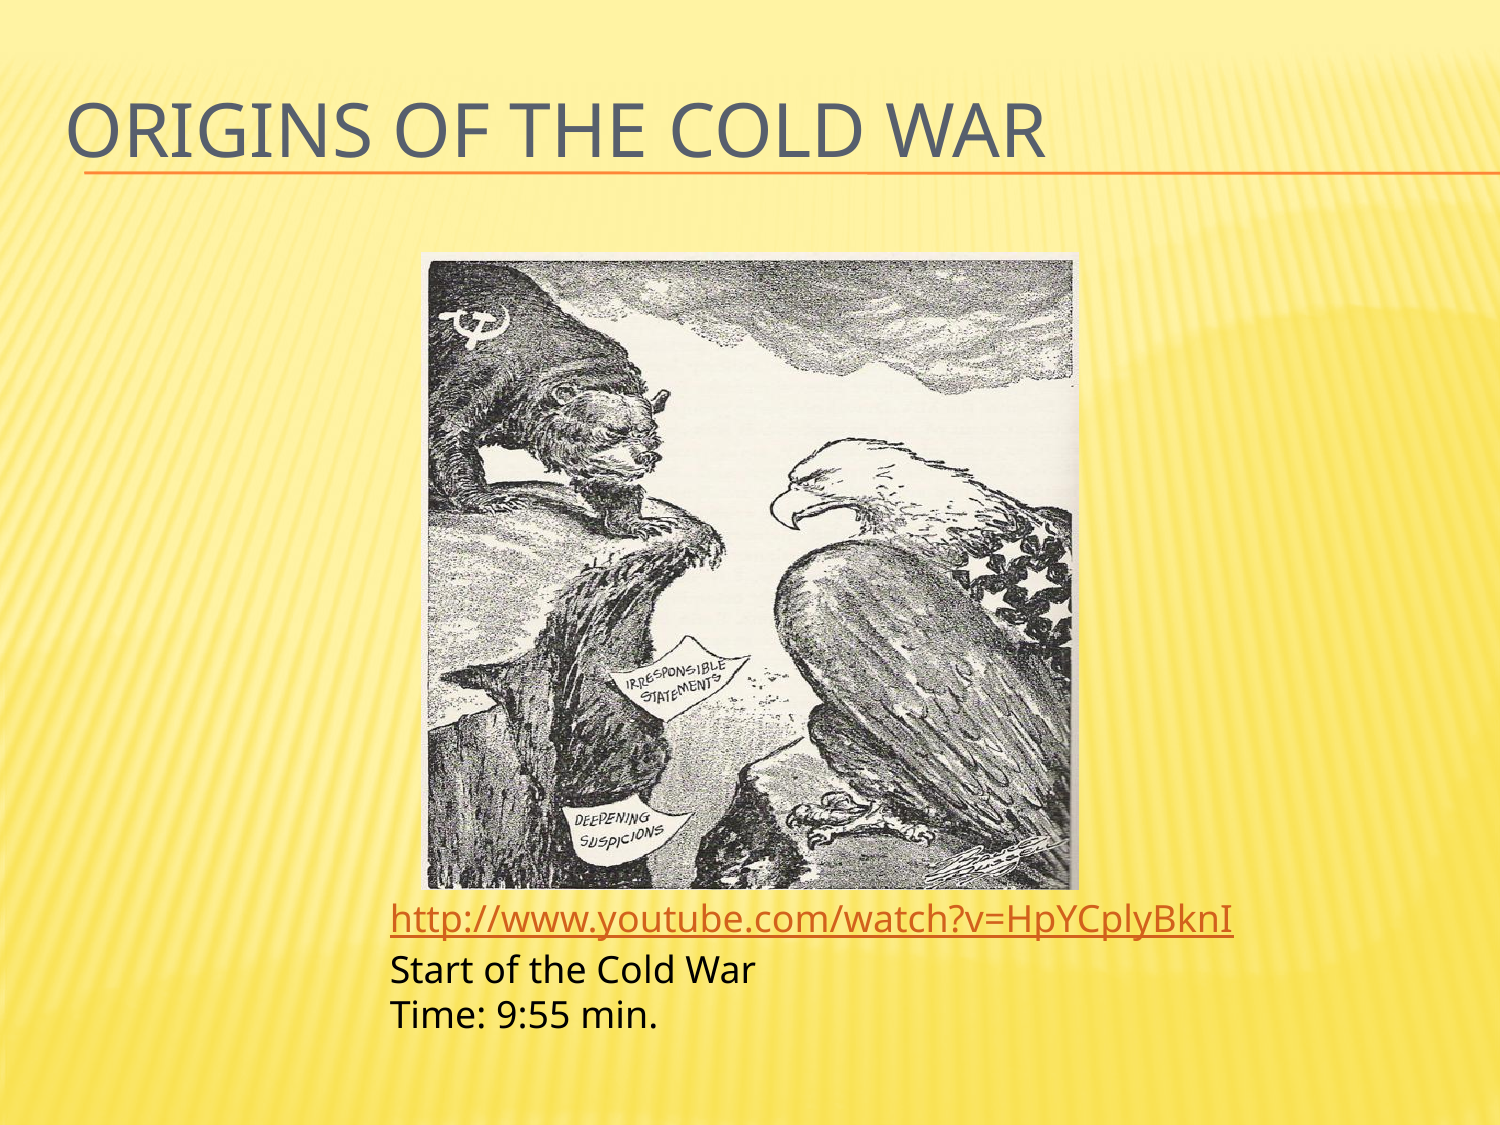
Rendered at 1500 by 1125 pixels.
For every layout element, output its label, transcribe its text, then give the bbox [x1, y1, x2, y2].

title Origins of the Cold War [49, 75, 1475, 213]
text_box http://www.youtube.com/watch?v=HpYCplyBknI Start of the Cold War Time: 9:55 min. [374, 887, 1363, 1089]
picture [421, 251, 1079, 890]
